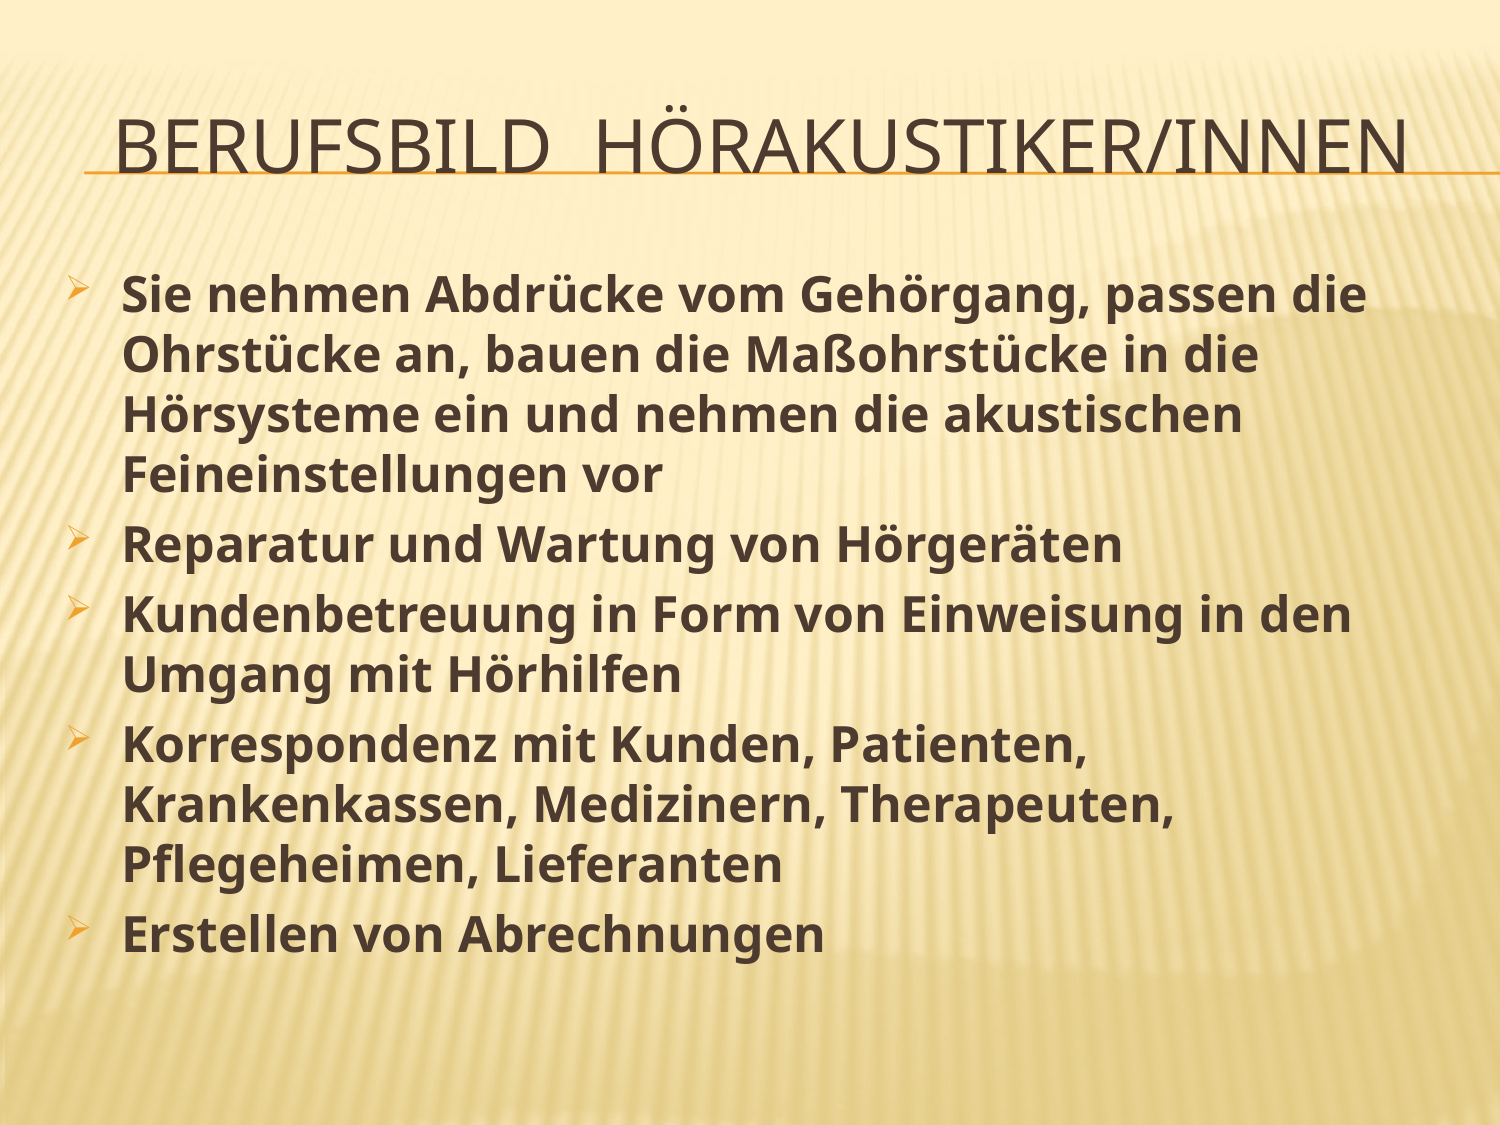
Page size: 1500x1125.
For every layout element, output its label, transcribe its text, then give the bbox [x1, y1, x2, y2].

list Sie nehmen Abdrücke vom Gehörgang, passen die Ohrstücke an, bauen die Maßohrstücke in die Hörsysteme ein und nehmen die akustischen Feineinstellungen vor Reparatur und Wartung von Hörgeräten Kundenbetreuung in Form von Einweisung in den Umgang mit Hörhilfen Korrespondenz mit Kunden, Patienten, Krankenkassen, Medizinern, Therapeuten, Pflegeheimen, Lieferanten Erstellen von Abrechnungen [50, 254, 1475, 998]
title berufsbild Hörakustiker/innen [50, 75, 1475, 213]
